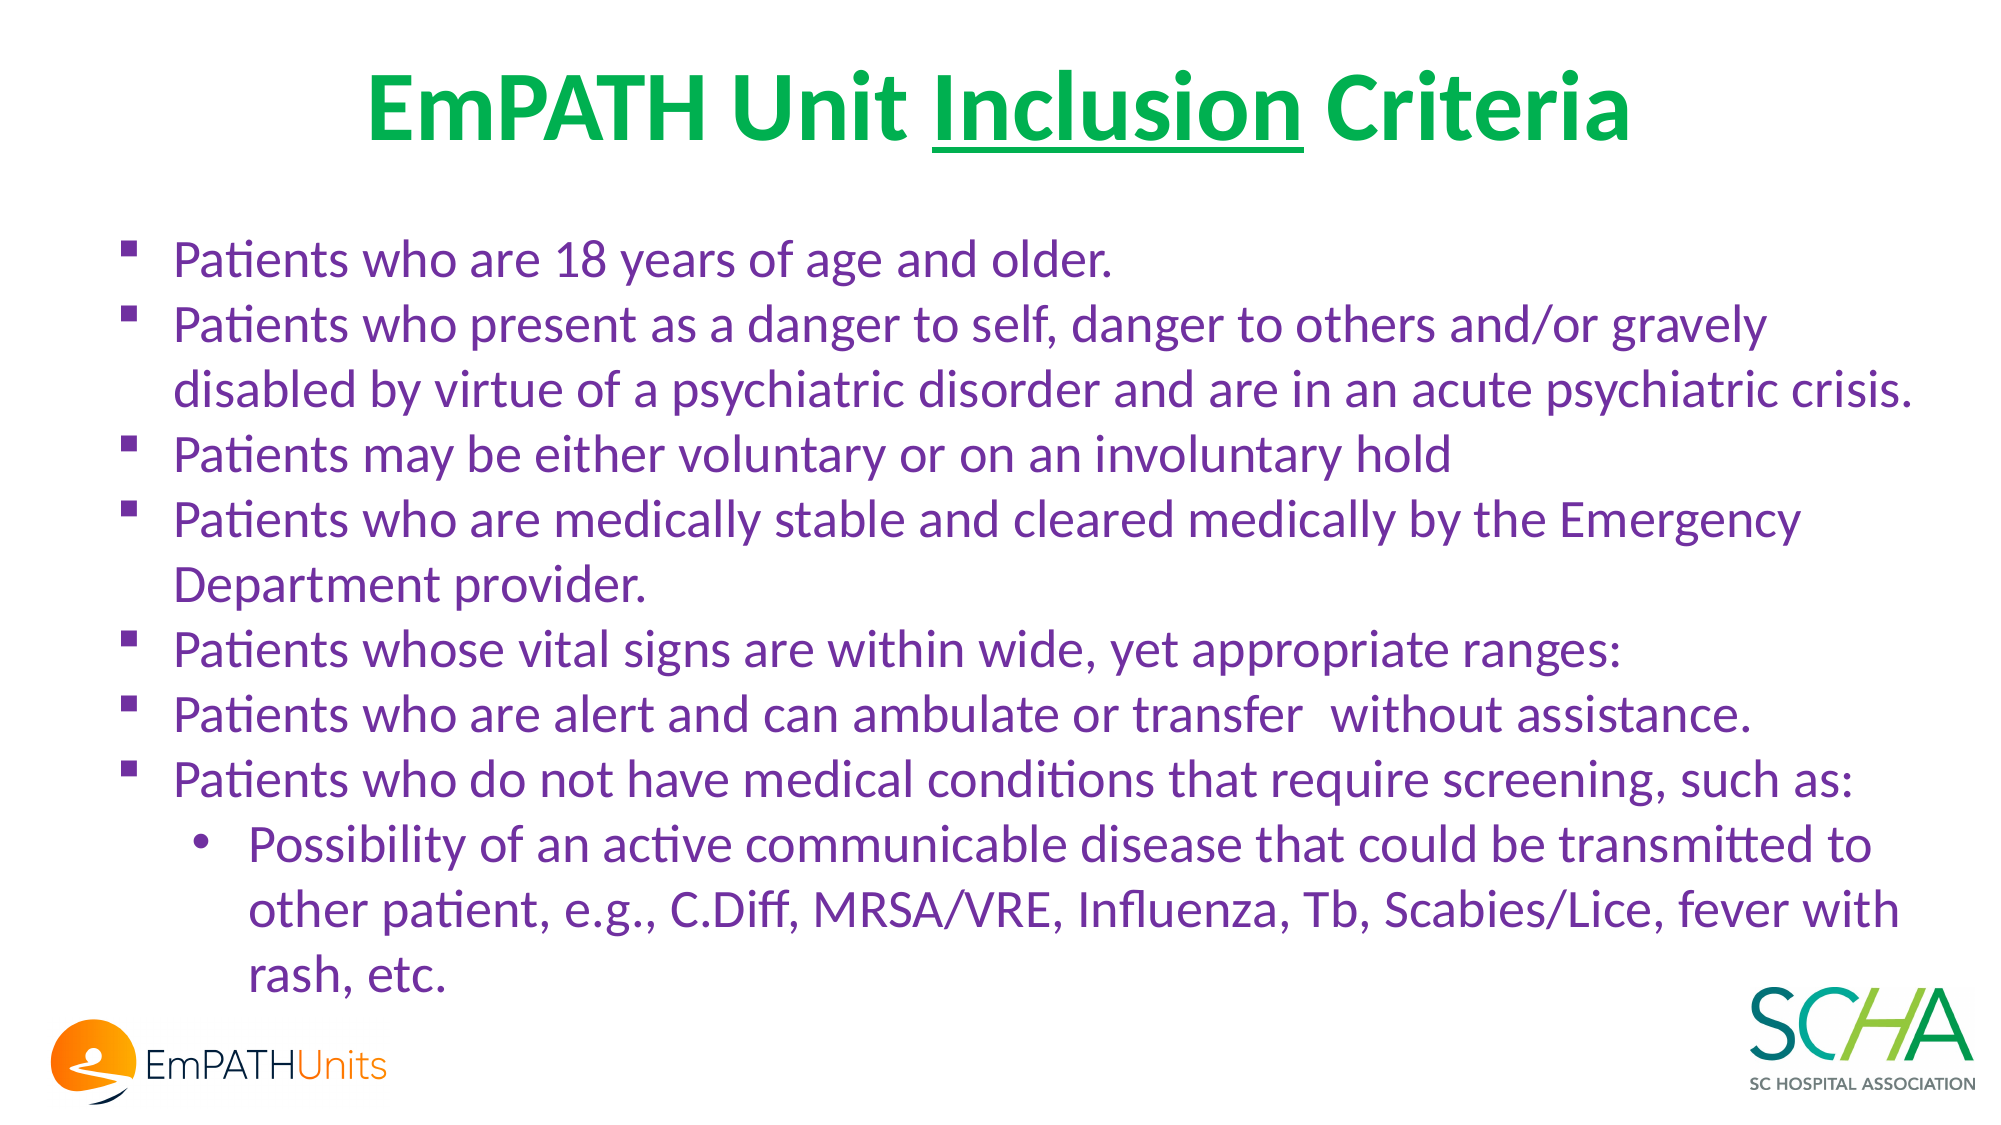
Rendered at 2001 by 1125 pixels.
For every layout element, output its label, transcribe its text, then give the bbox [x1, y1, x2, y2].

title EmPATH Unit Inclusion Criteria [137, 54, 1863, 164]
picture [1750, 987, 1975, 1090]
text_box Patients who are 18 years of age and older. Patients who present as a danger to self, danger to others and/or gravely disabled by virtue of a psychiatric disorder and are in an acute psychiatric crisis. Patients may be either voluntary or on an involuntary hold Patients who are medically stable and cleared medically by the Emergency Department provider. Patients whose vital signs are within wide, yet appropriate ranges: Patients who are alert and can ambulate or transfer without assistance. Patients who do not have medical conditions that require screening, such as: Possibility of an active communicable disease that could be transmitted to other patient, e.g., C.Diff, MRSA/VRE, Influenza, Tb, Scabies/Lice, fever with rash, etc. [101, 215, 1954, 1056]
picture [47, 1017, 390, 1109]
